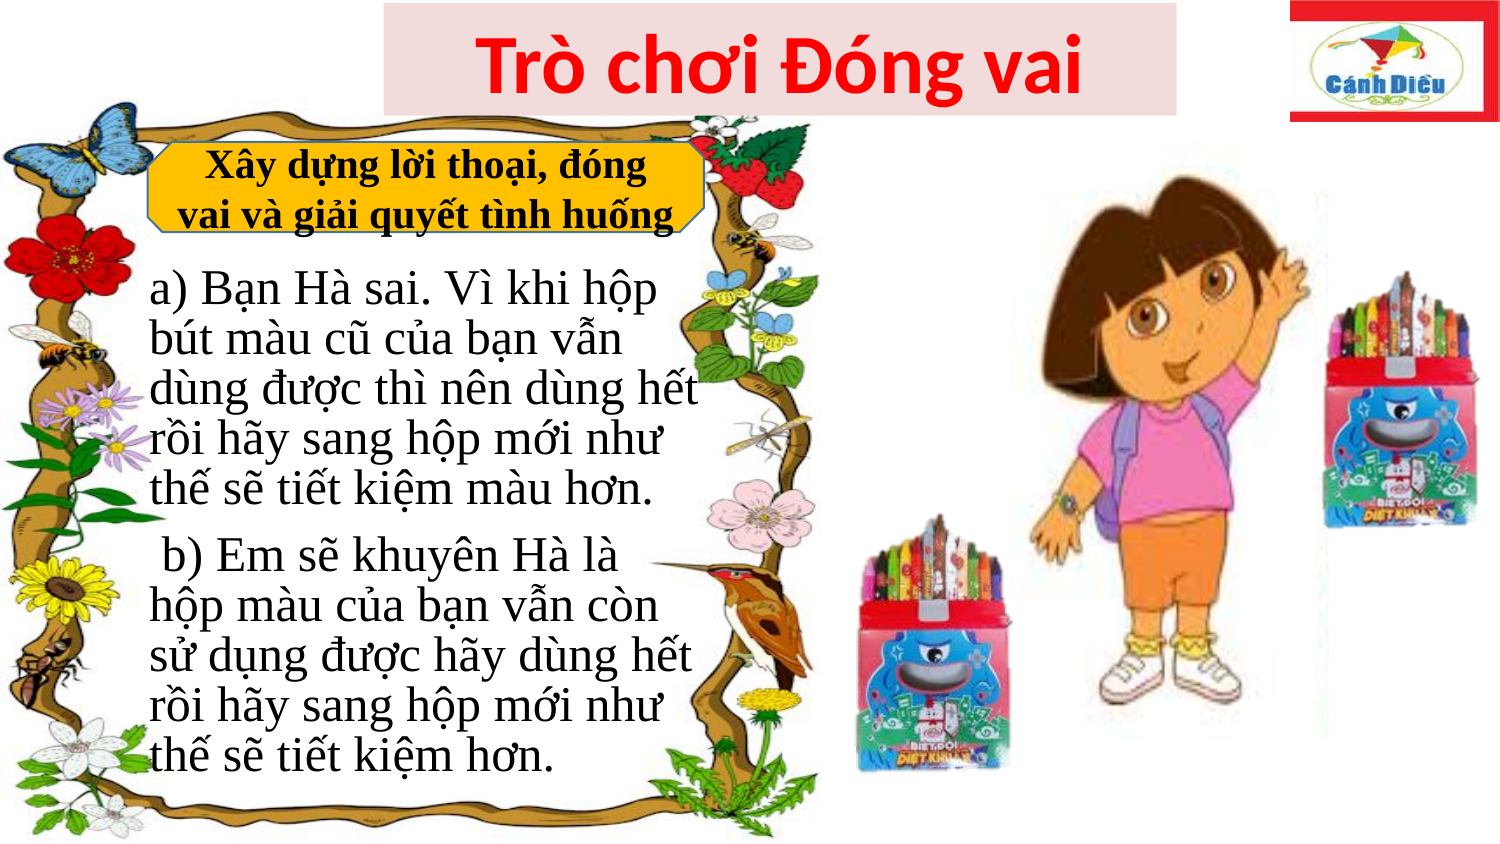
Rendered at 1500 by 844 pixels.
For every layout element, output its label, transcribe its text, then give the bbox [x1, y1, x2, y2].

picture [0, 98, 1500, 841]
picture [1290, 0, 1500, 122]
text_box Trò chơi Đóng vai [383, 3, 1177, 116]
